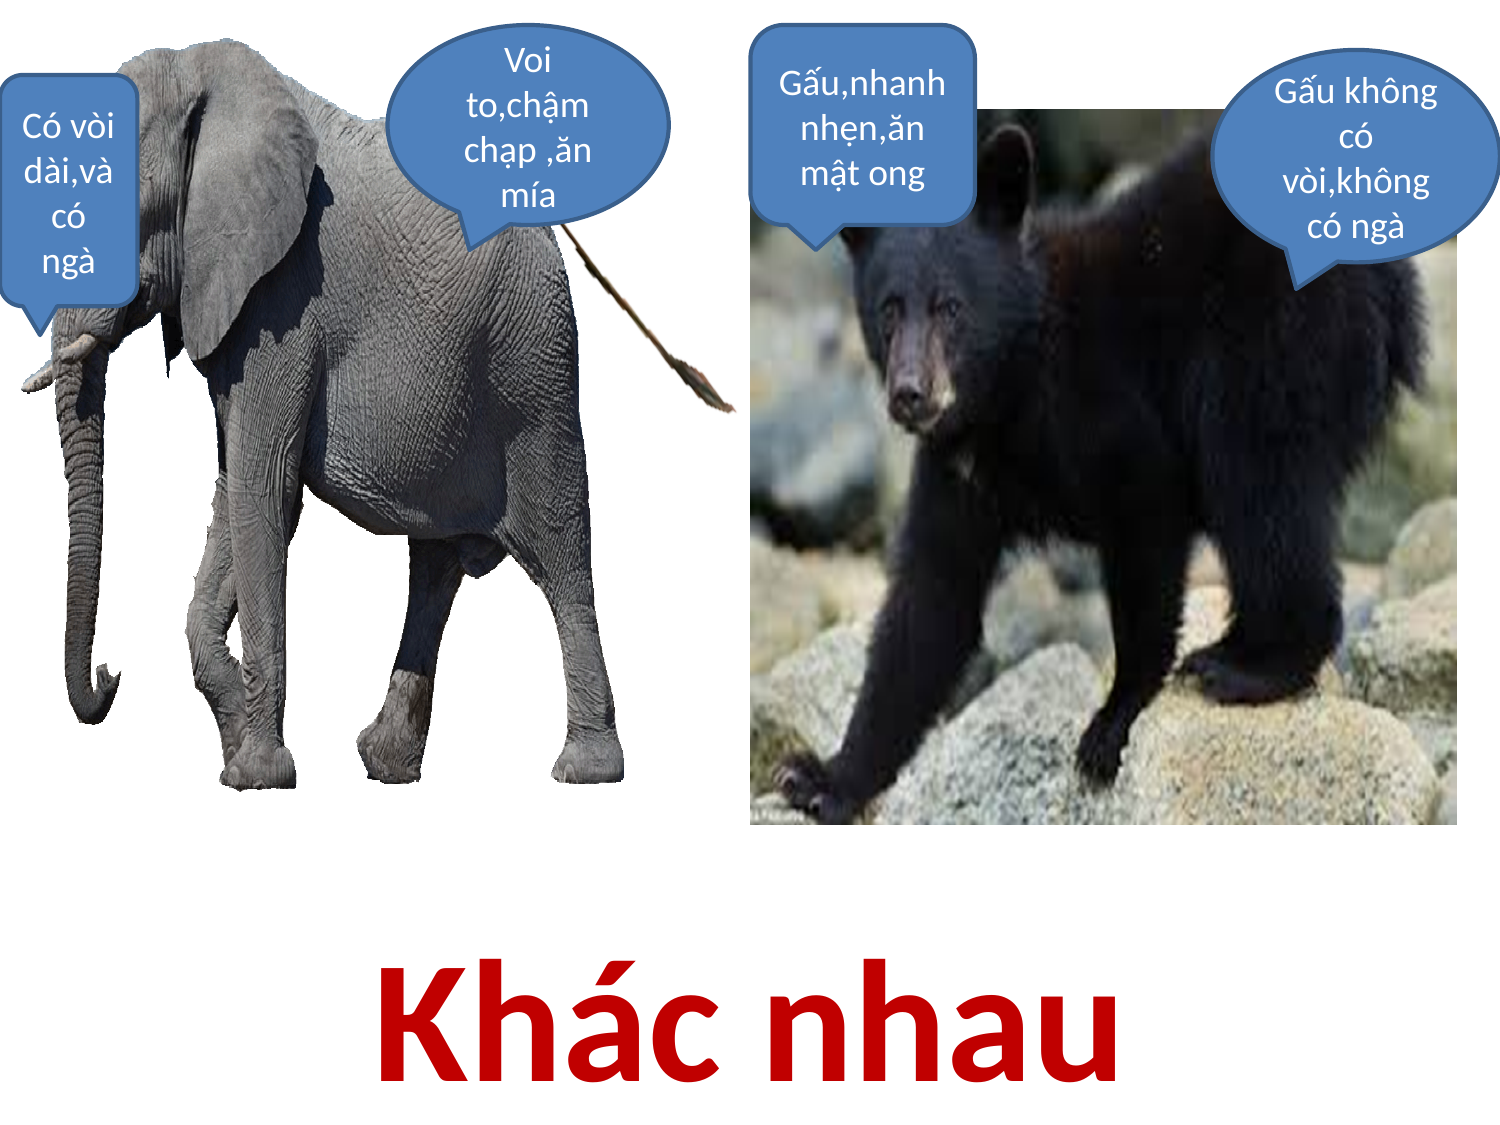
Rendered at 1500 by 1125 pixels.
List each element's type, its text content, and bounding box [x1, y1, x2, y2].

text_box Gấu,nhanh nhẹn,ăn mật ong [748, 22, 978, 109]
text_box Gấu không có vòi,không có ngà [1226, 47, 1500, 232]
picture [750, 108, 1457, 826]
subtitle Khác nhau [225, 900, 1275, 1125]
picture [0, 0, 749, 853]
